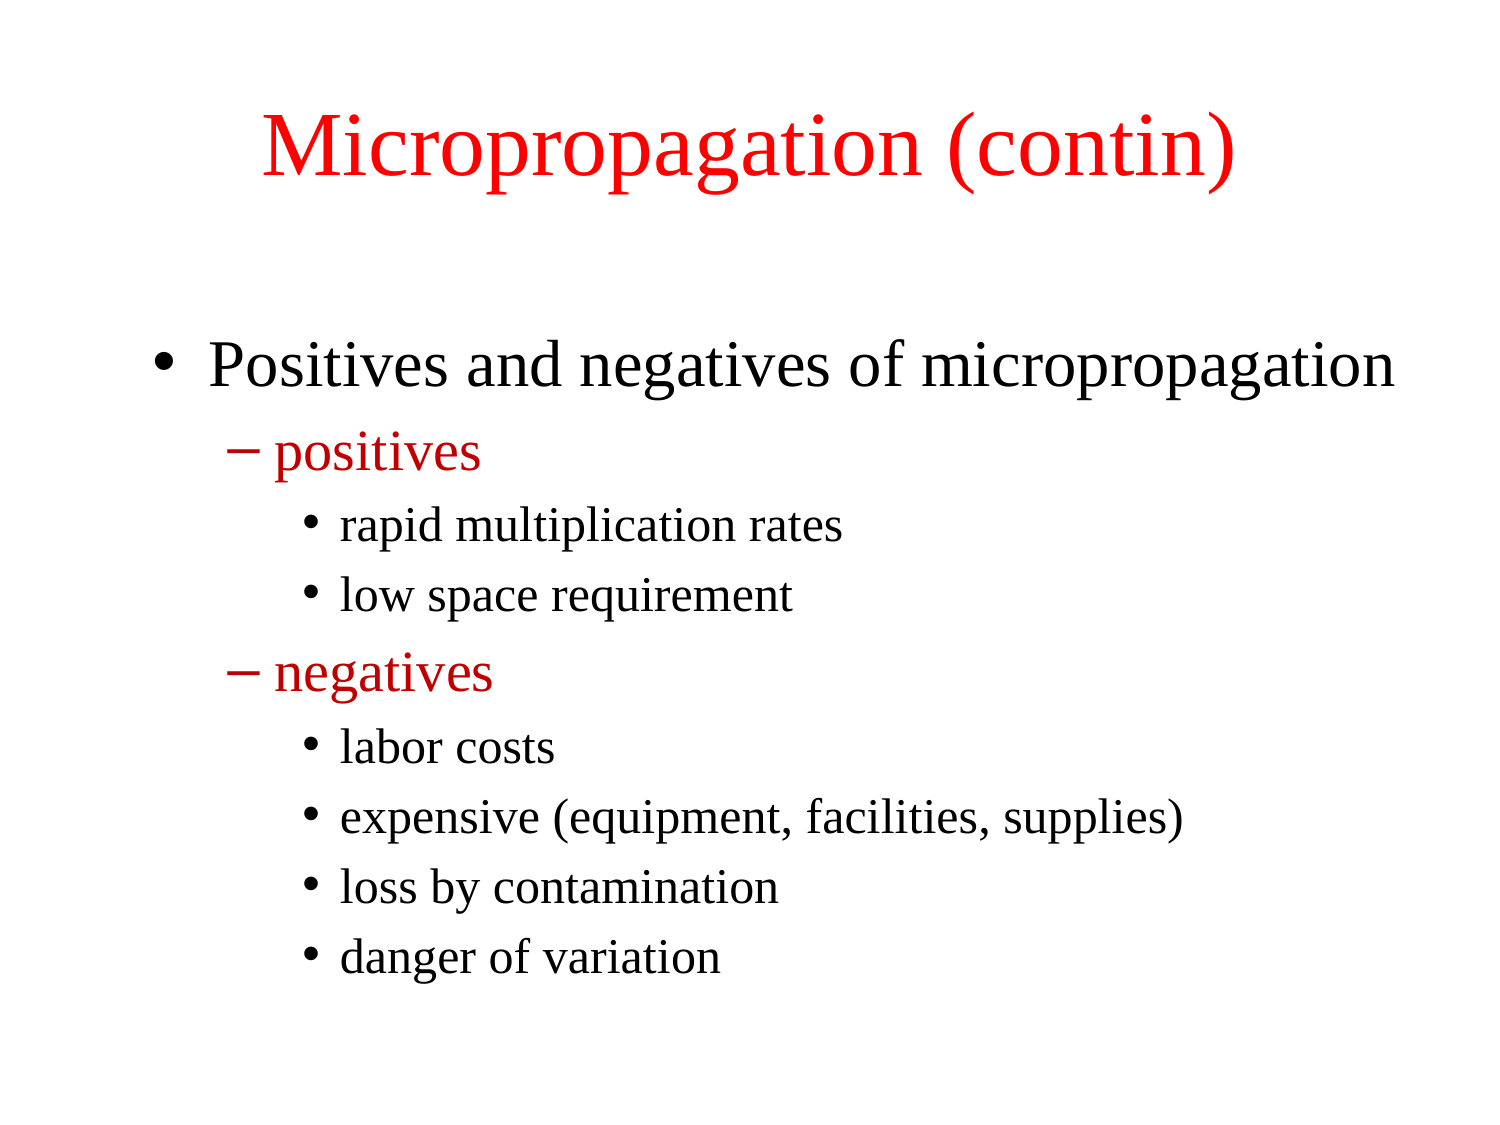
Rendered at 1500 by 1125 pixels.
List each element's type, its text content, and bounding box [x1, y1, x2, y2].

title Micropropagation (contin) [75, 45, 1425, 233]
list Positives and negatives of micropropagation positives rapid multiplication rates low space requirement negatives labor costs expensive (equipment, facilities, supplies) loss by contamination danger of variation [137, 312, 1451, 1075]
